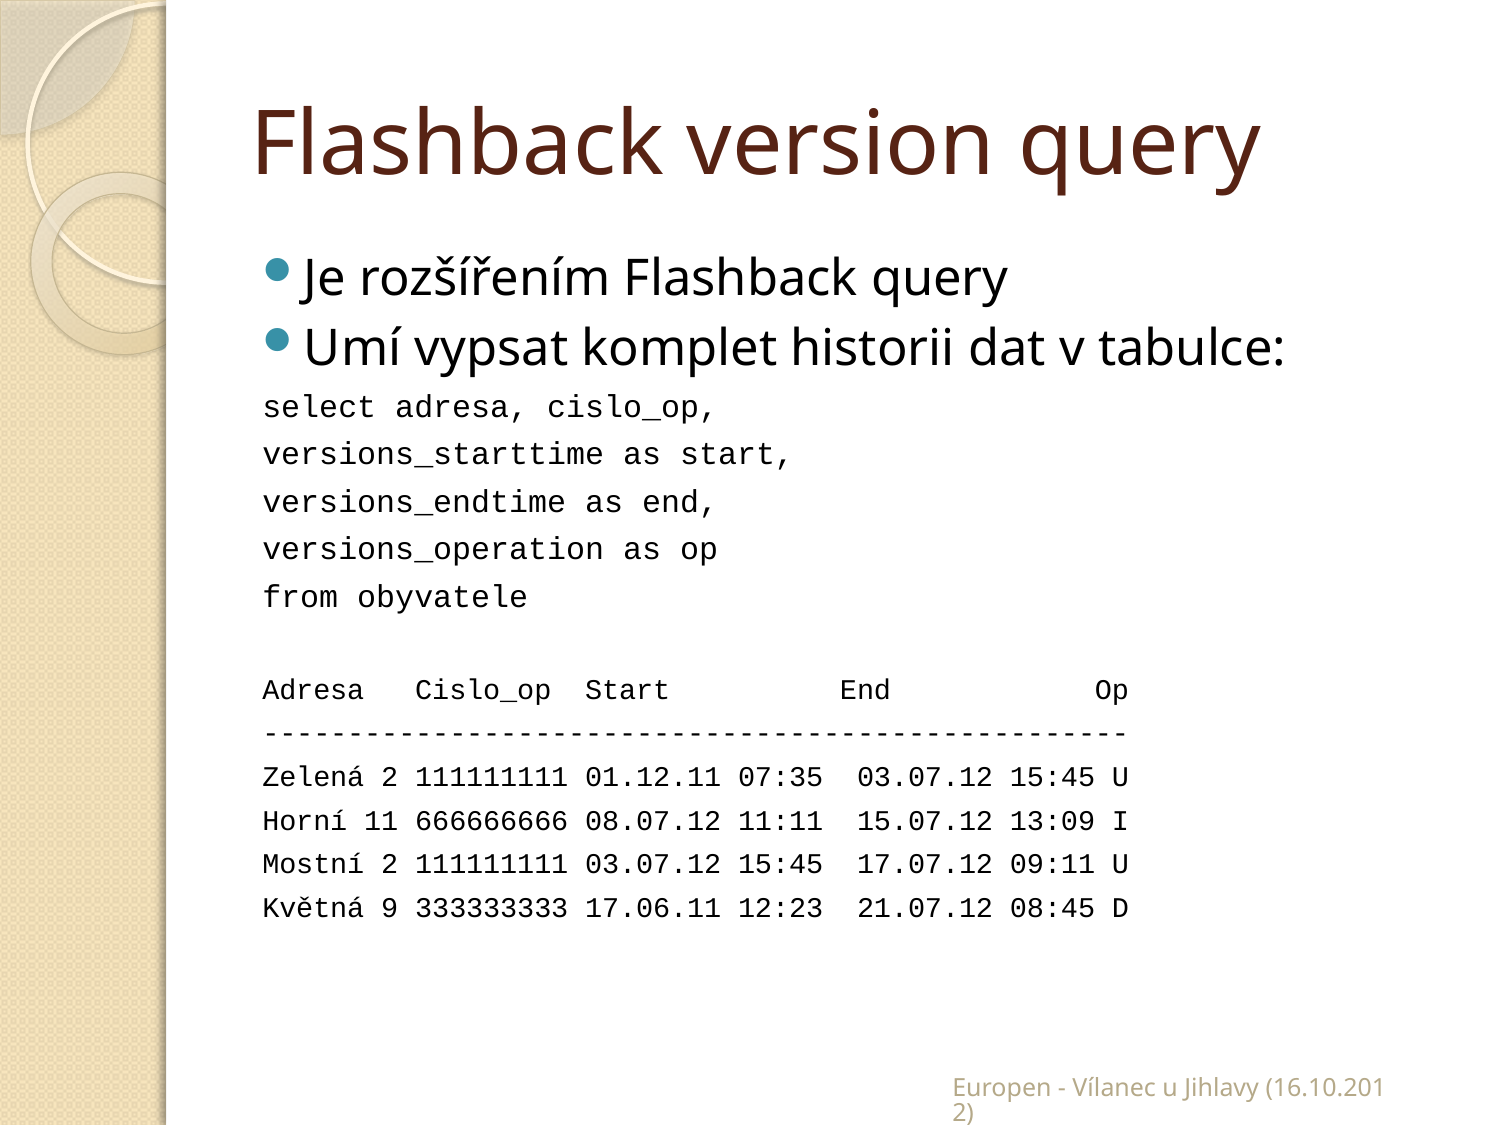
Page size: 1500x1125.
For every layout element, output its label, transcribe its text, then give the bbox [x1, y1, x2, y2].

title Flashback version query [235, 45, 1466, 233]
list Je rozšířením Flashback query Umí vypsat komplet historii dat v tabulce: select adresa, cislo_op, versions_starttime as start, versions_endtime as end, versions_operation as op from obyvatele Adresa Cislo_op Start End Op --------------------------------------------------- Zelená 2 111111111 01.12.11 07:35 03.07.12 15:45 U Horní 11 666666666 08.07.12 11:11 15.07.12 13:09 I Mostní 2 111111111 03.07.12 15:45 17.07.12 09:11 U Květná 9 333333333 17.06.11 12:23 21.07.12 08:45 D [235, 237, 1466, 1025]
footer Europen - Vílanec u Jihlavy (16.10.2012) [937, 1034, 1413, 1113]
